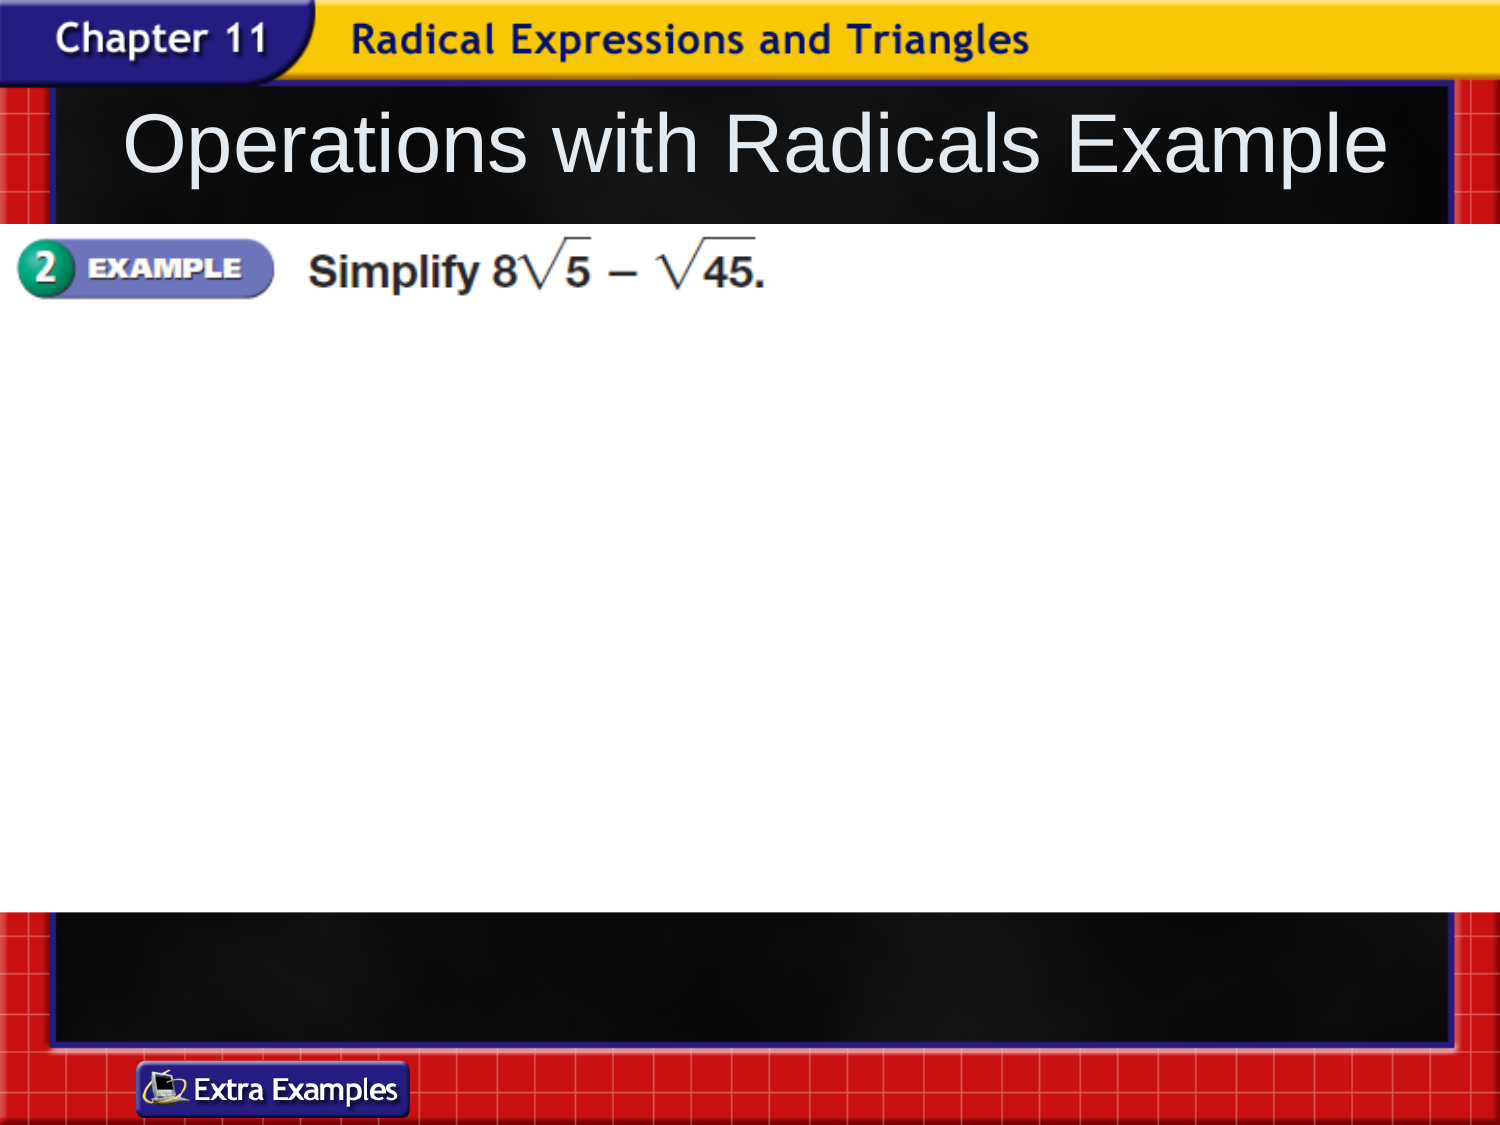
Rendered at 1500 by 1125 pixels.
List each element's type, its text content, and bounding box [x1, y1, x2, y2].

picture [0, 0, 1500, 904]
title Operations with Radicals Example [43, 44, 1469, 223]
picture [0, 913, 1500, 1125]
